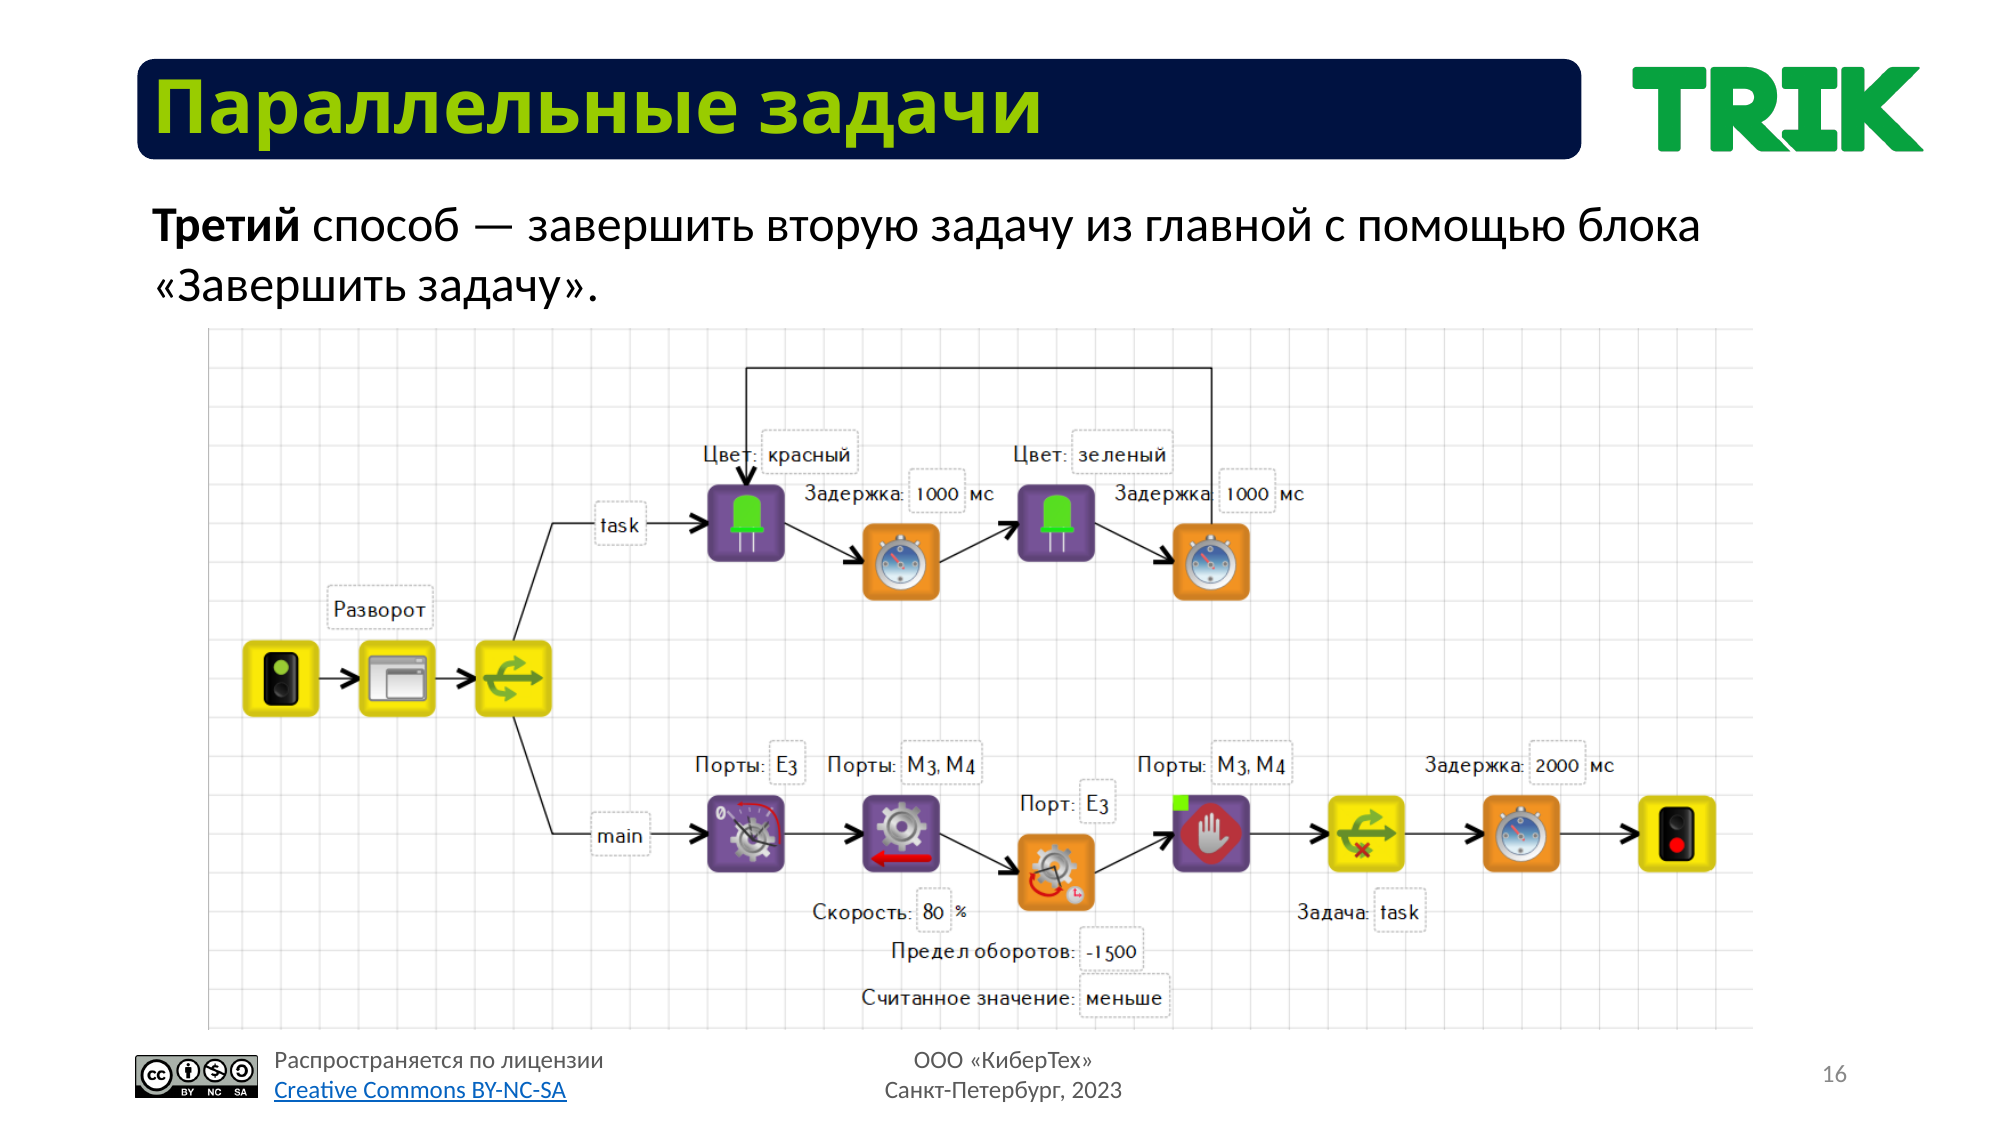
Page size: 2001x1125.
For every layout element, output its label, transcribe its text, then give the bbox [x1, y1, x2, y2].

picture [135, 1055, 258, 1098]
picture [1631, 64, 1924, 154]
picture [207, 328, 1753, 1030]
slide_number 16 [1412, 1042, 1863, 1103]
title Параллельные задачи [137, 61, 1582, 163]
text_box Третий способ — завершить вторую задачу из главной с помощью блока «Завершить задачу». [137, 184, 1863, 319]
